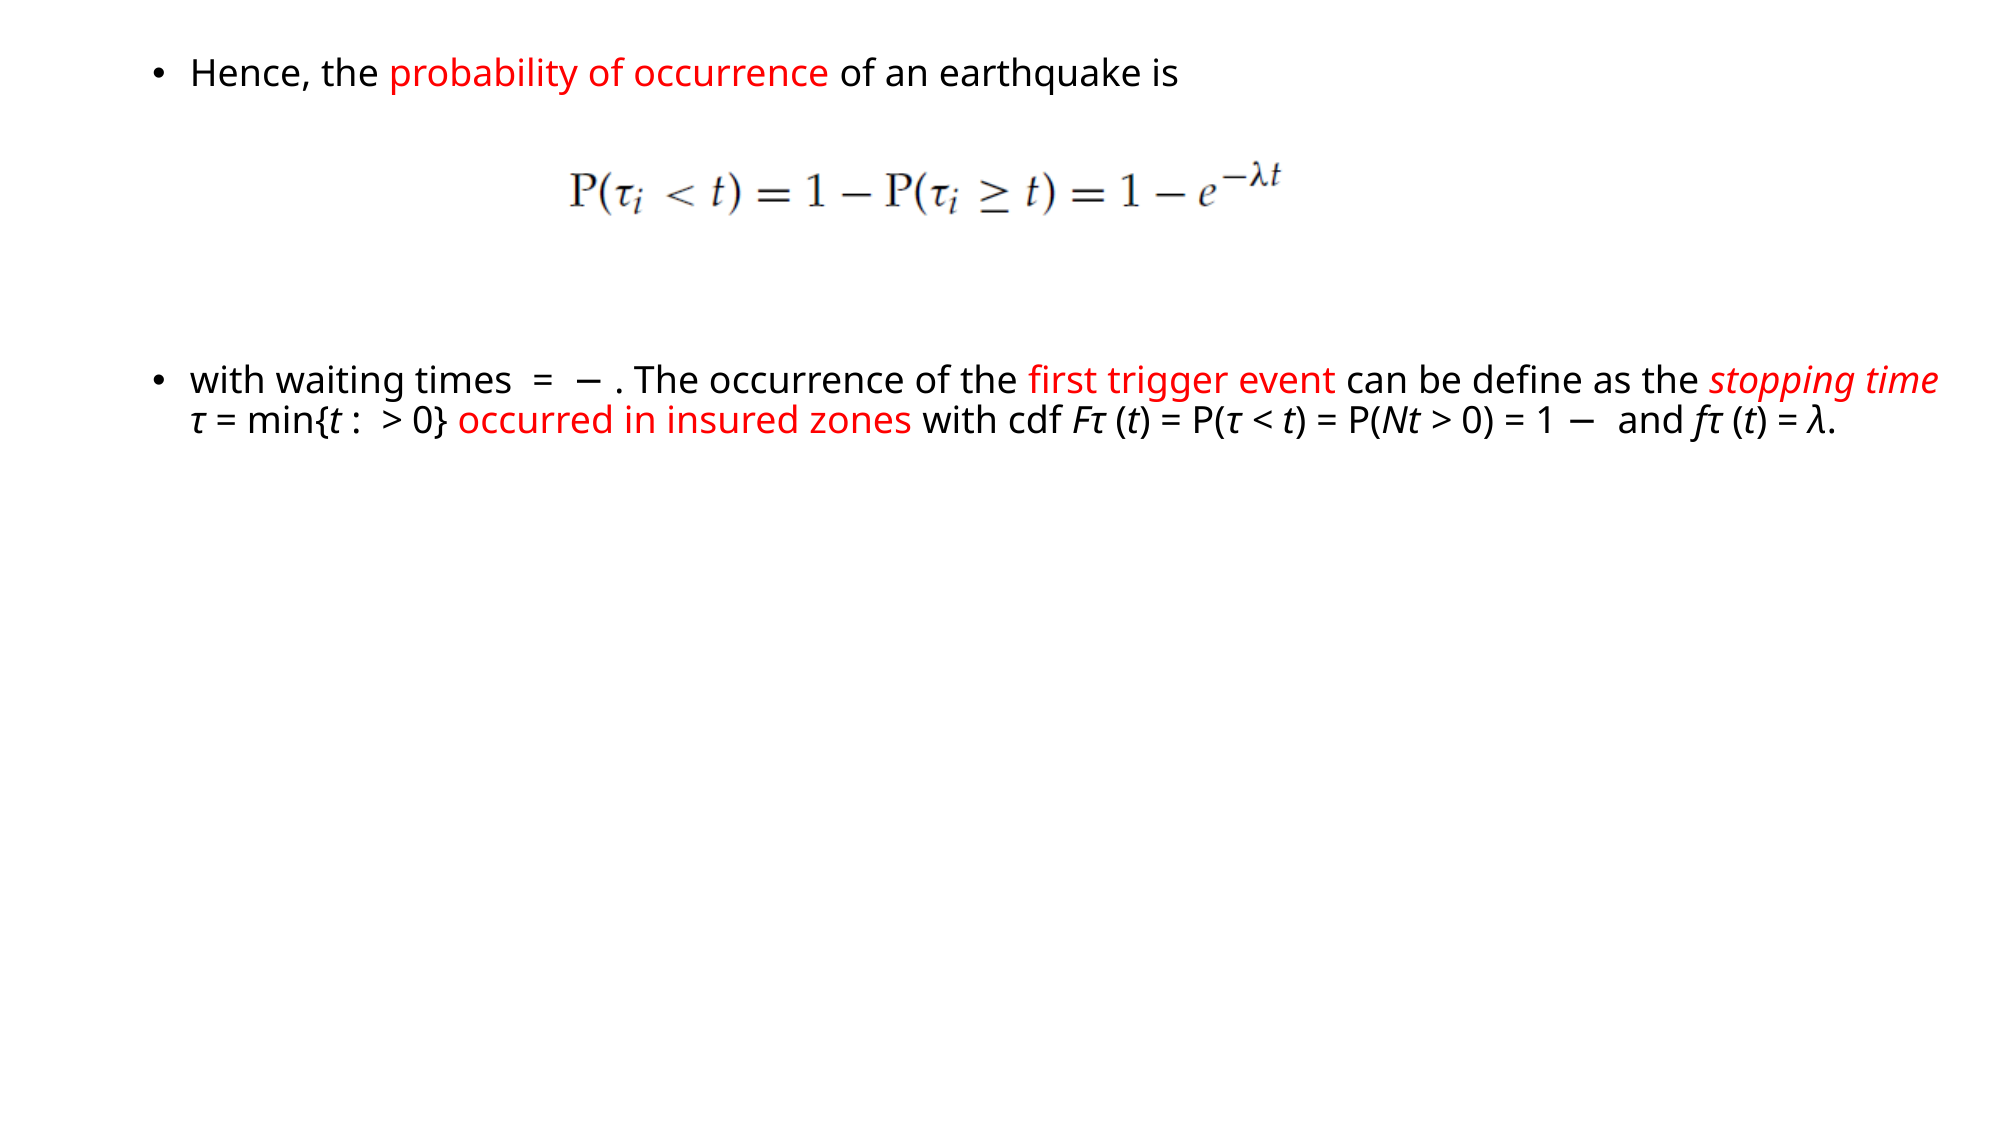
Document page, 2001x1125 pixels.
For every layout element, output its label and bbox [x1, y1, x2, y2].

picture [563, 144, 1284, 220]
